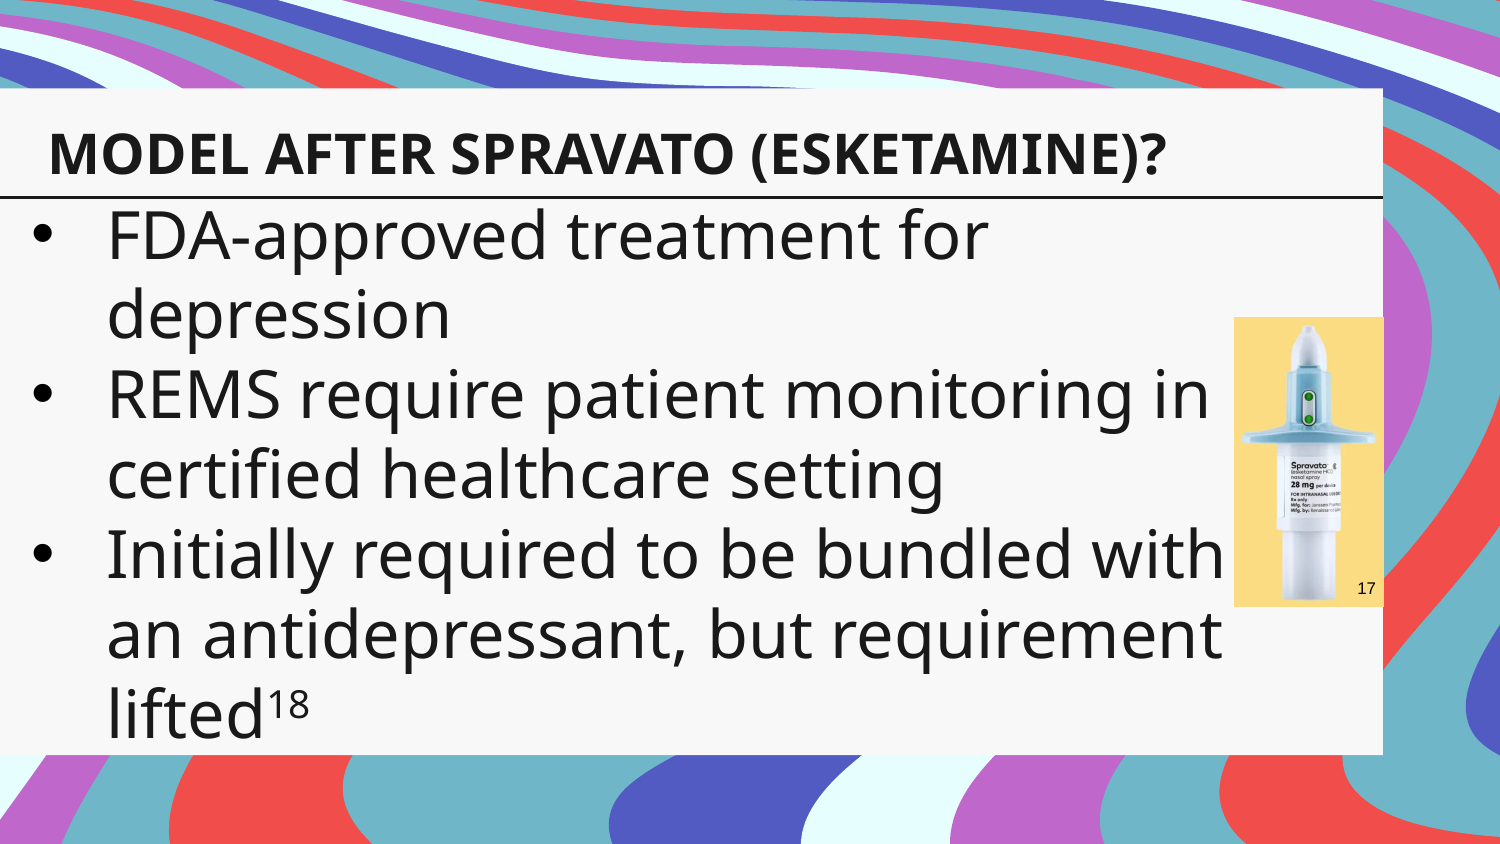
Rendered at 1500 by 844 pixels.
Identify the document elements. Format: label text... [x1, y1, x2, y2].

text_box 17 [1342, 567, 1424, 617]
text_box FDA-approved treatment for depression REMS require patient monitoring in certified healthcare setting Initially required to be bundled with an antidepressant, but requirement lifted18 [16, 206, 1233, 343]
title MODEL AFTER SPRAVATO (ESKETAMINE)? [1233, 103, 1478, 198]
picture [1233, 316, 1384, 607]
text_box FDA-approved treatment for depression REMS require patient monitoring in certified healthcare setting Initially required to be bundled with an antidepressant, but requirement lifted18 [16, 52, 1233, 196]
